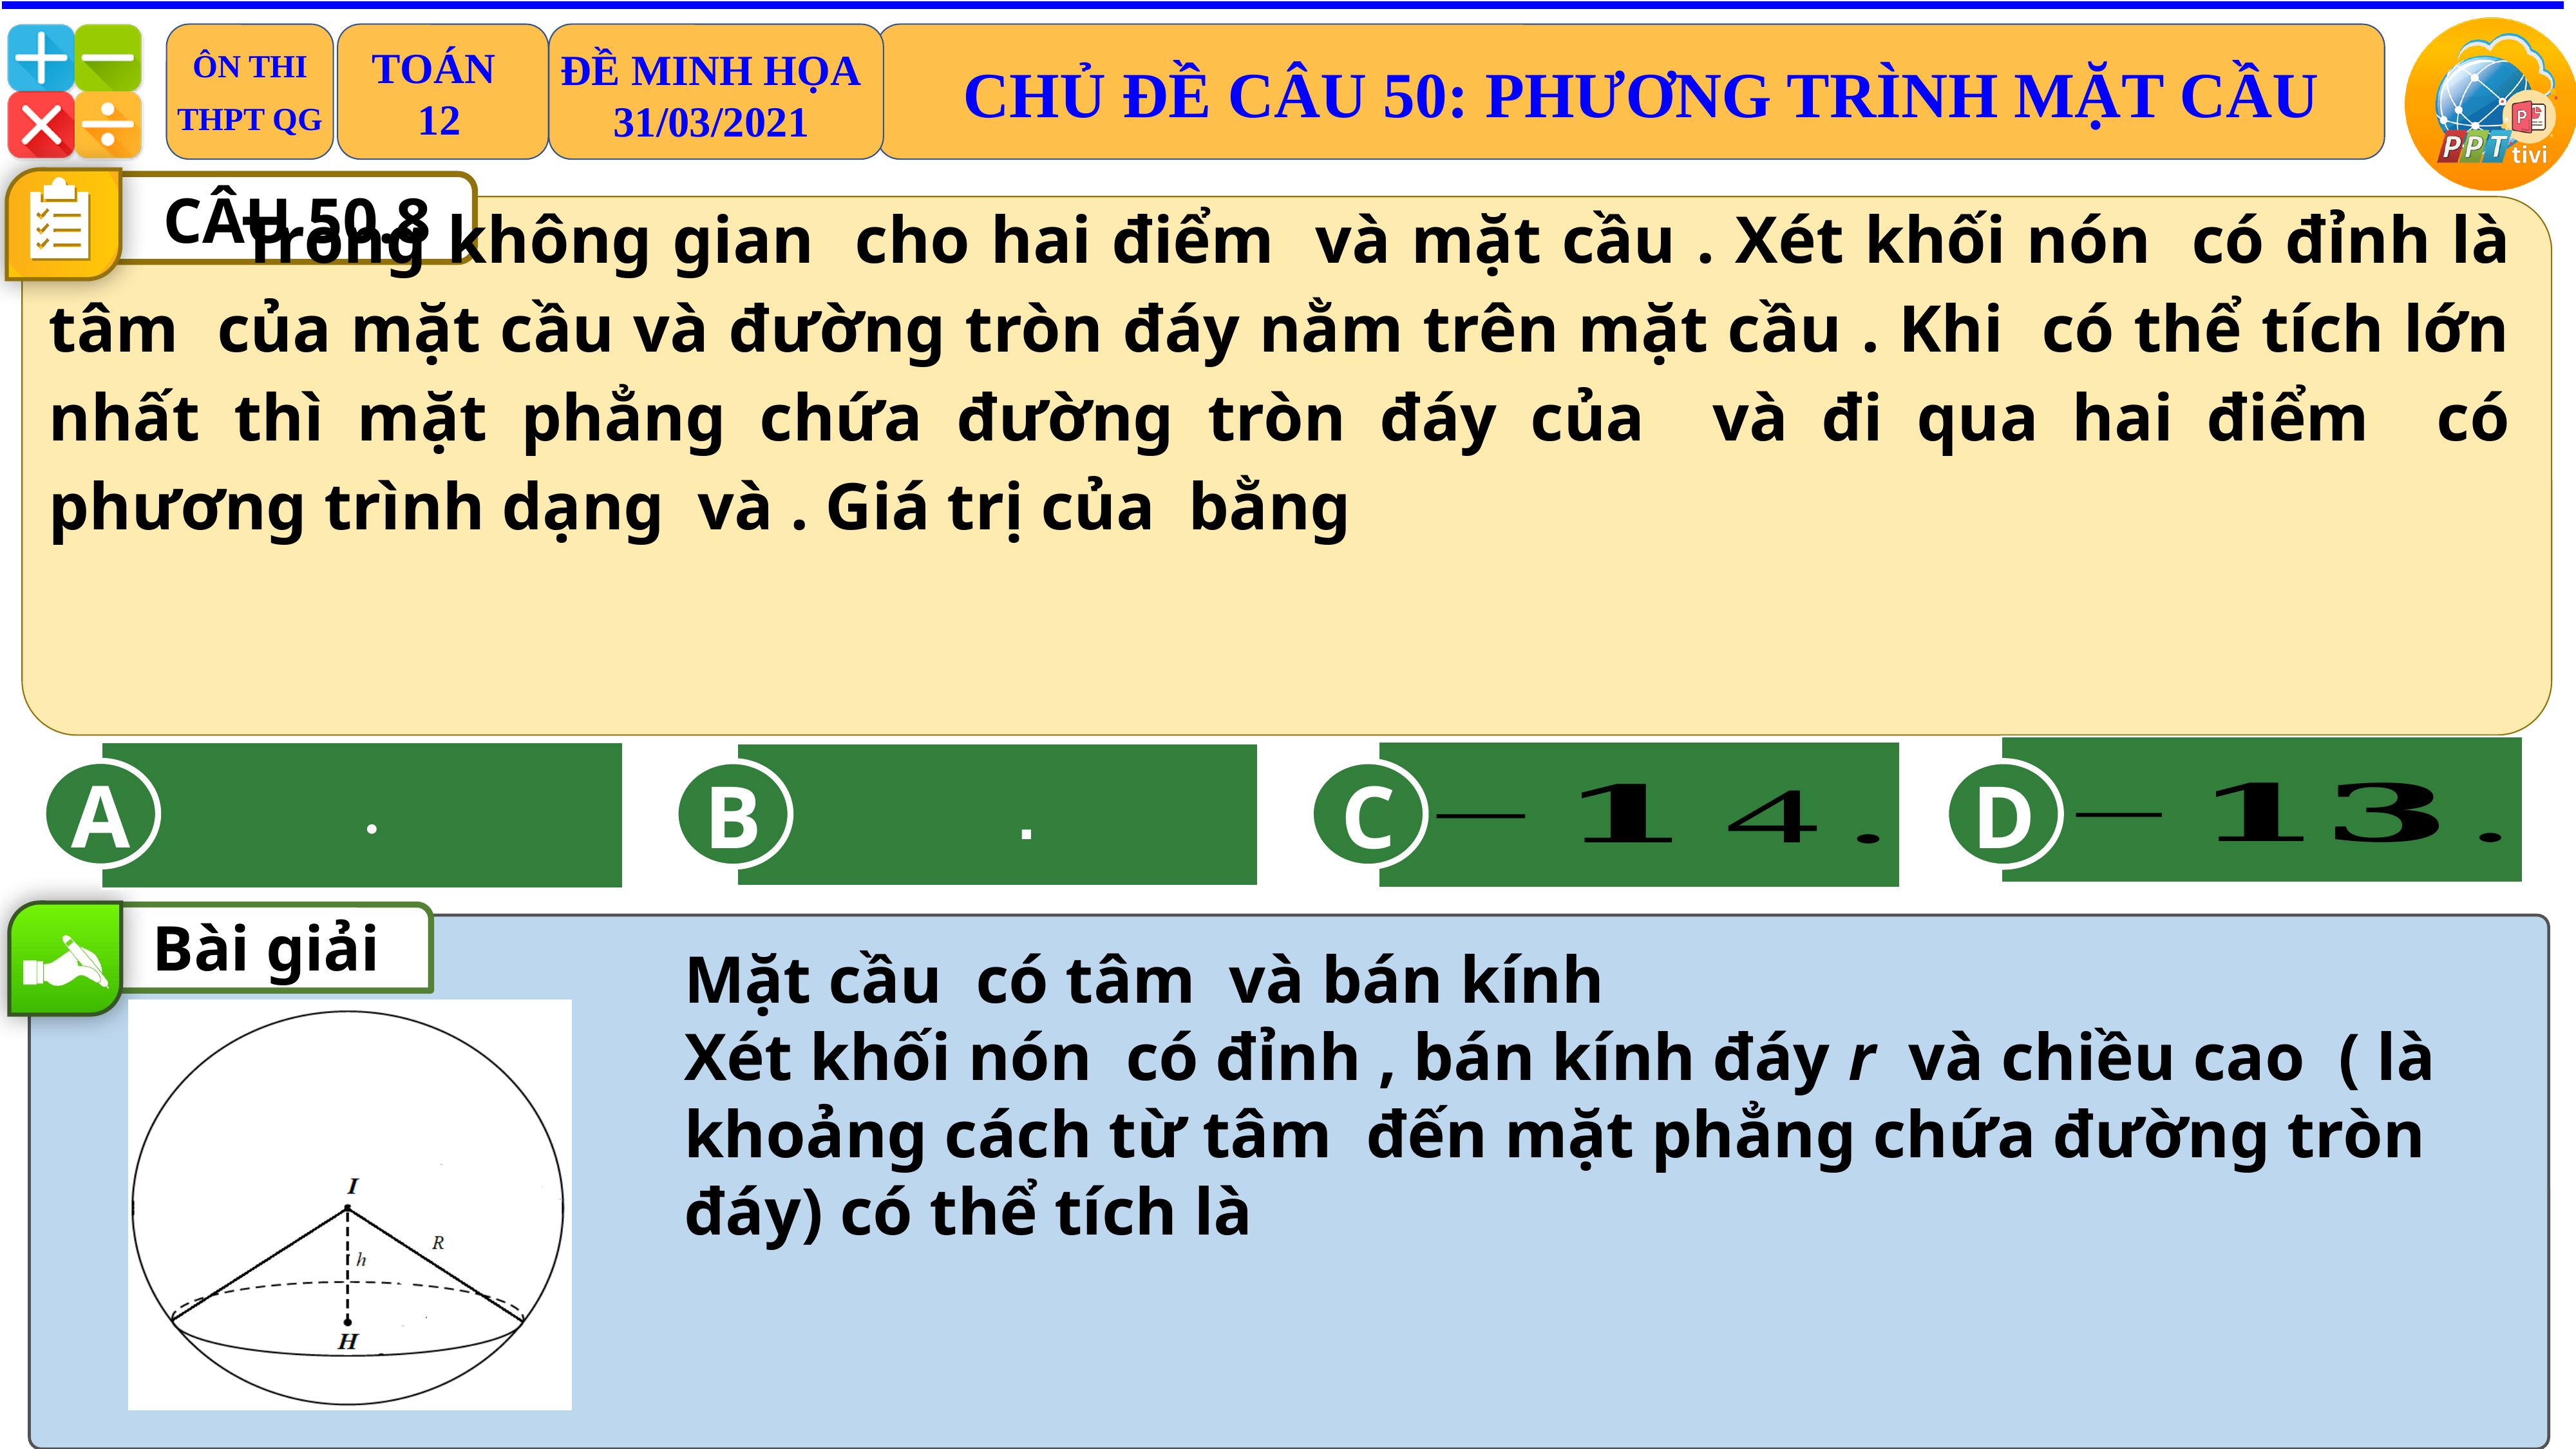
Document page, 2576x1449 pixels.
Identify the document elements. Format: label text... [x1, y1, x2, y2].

picture [2404, 17, 2576, 191]
picture [128, 999, 572, 1410]
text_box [43, 736, 2523, 889]
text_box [6, 169, 2552, 735]
picture [2, 19, 147, 164]
text_box CHỦ ĐỀ CÂU 50: PHƯƠNG TRÌNH MẶT CẦU [895, 48, 2388, 135]
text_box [9, 902, 2549, 1449]
